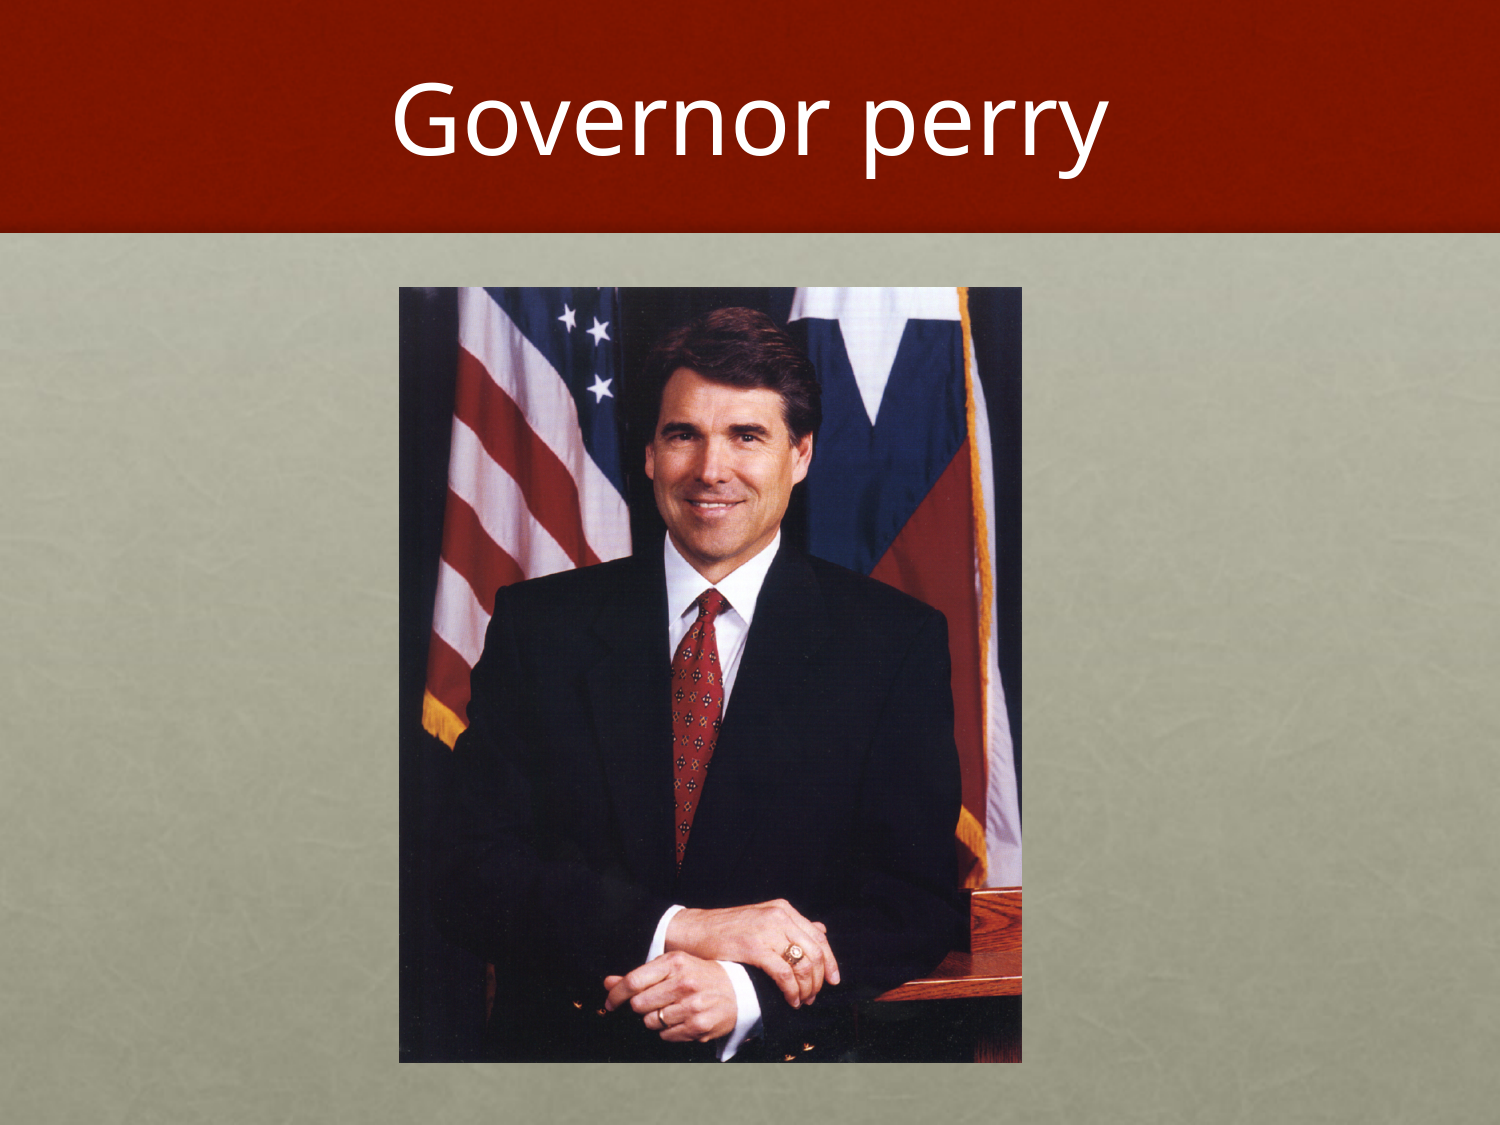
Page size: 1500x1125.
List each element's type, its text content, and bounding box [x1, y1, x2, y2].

picture [0, 214, 1500, 1125]
title Governor perry [127, 10, 1372, 221]
